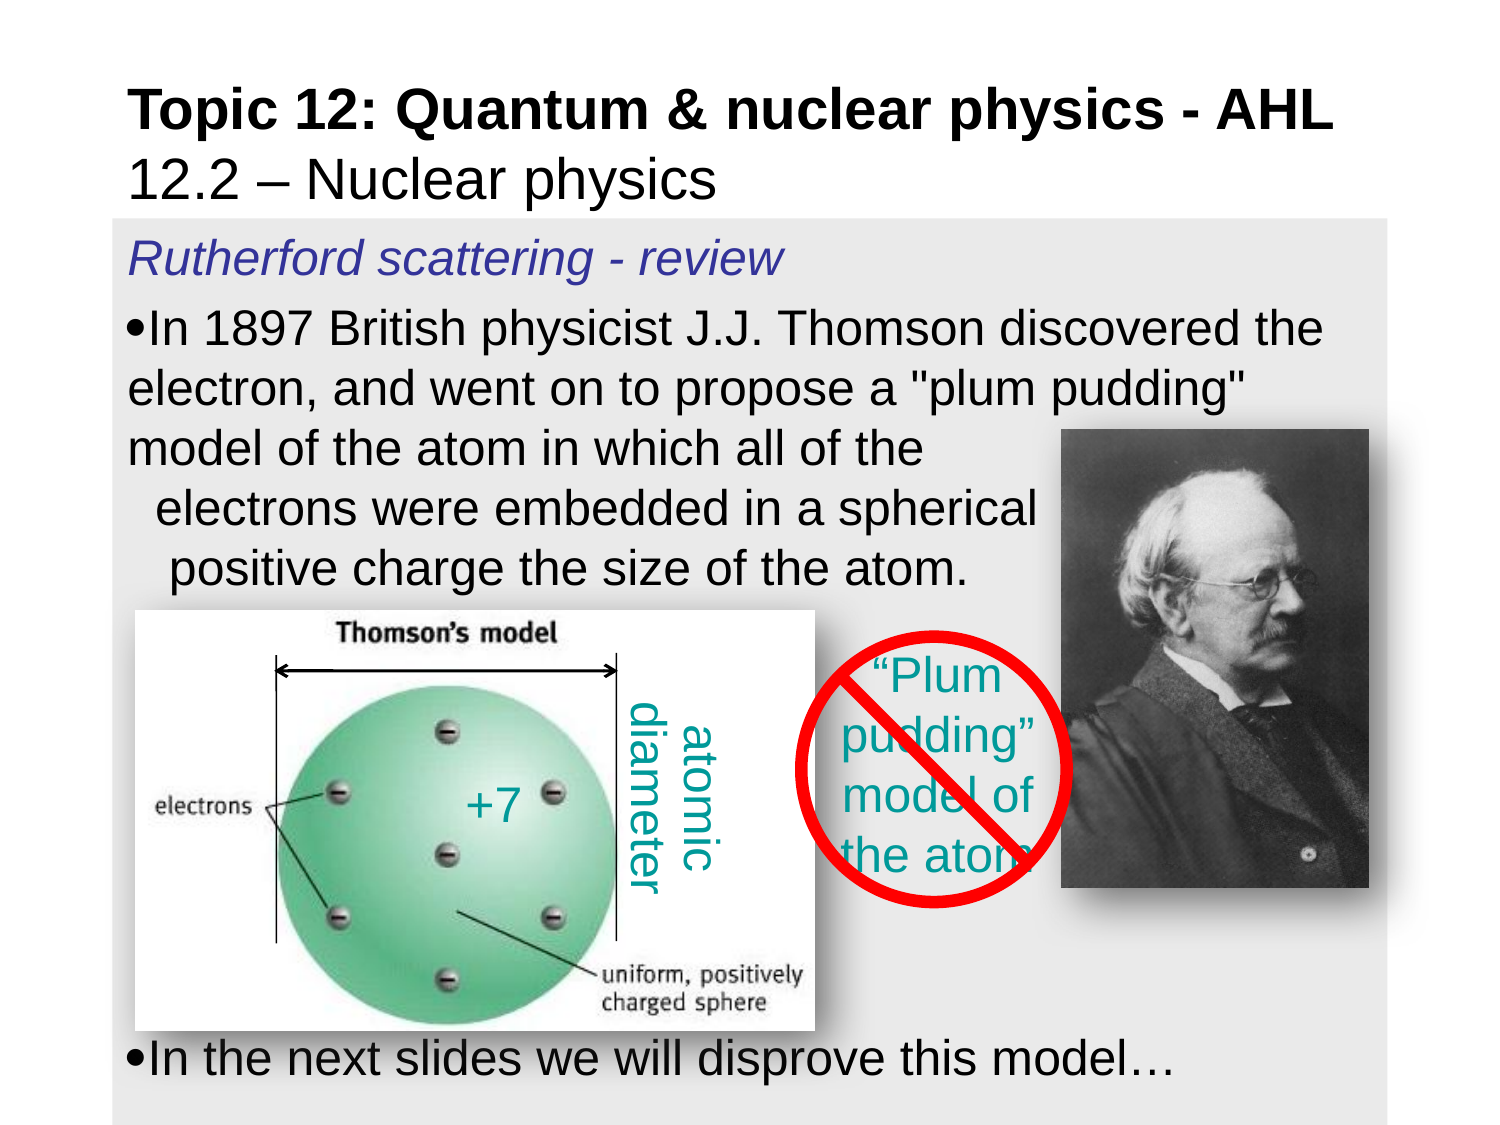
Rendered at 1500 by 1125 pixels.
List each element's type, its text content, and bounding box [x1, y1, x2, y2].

picture [1061, 428, 1369, 889]
picture [134, 610, 815, 1031]
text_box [800, 636, 1067, 903]
title Topic 12: Quantum & nuclear physics - AHL 12.2 – Nuclear physics [112, 66, 1388, 215]
text_box Rutherford scattering - review In 1897 British physicist J.J. Thomson discovered the electron, and went on to propose a "plum pudding" model of the atom in which all of the electrons were embedded in a spherical positive charge the size of the atom. In the next slides we will disprove this model… [112, 218, 1388, 1125]
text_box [273, 652, 619, 944]
